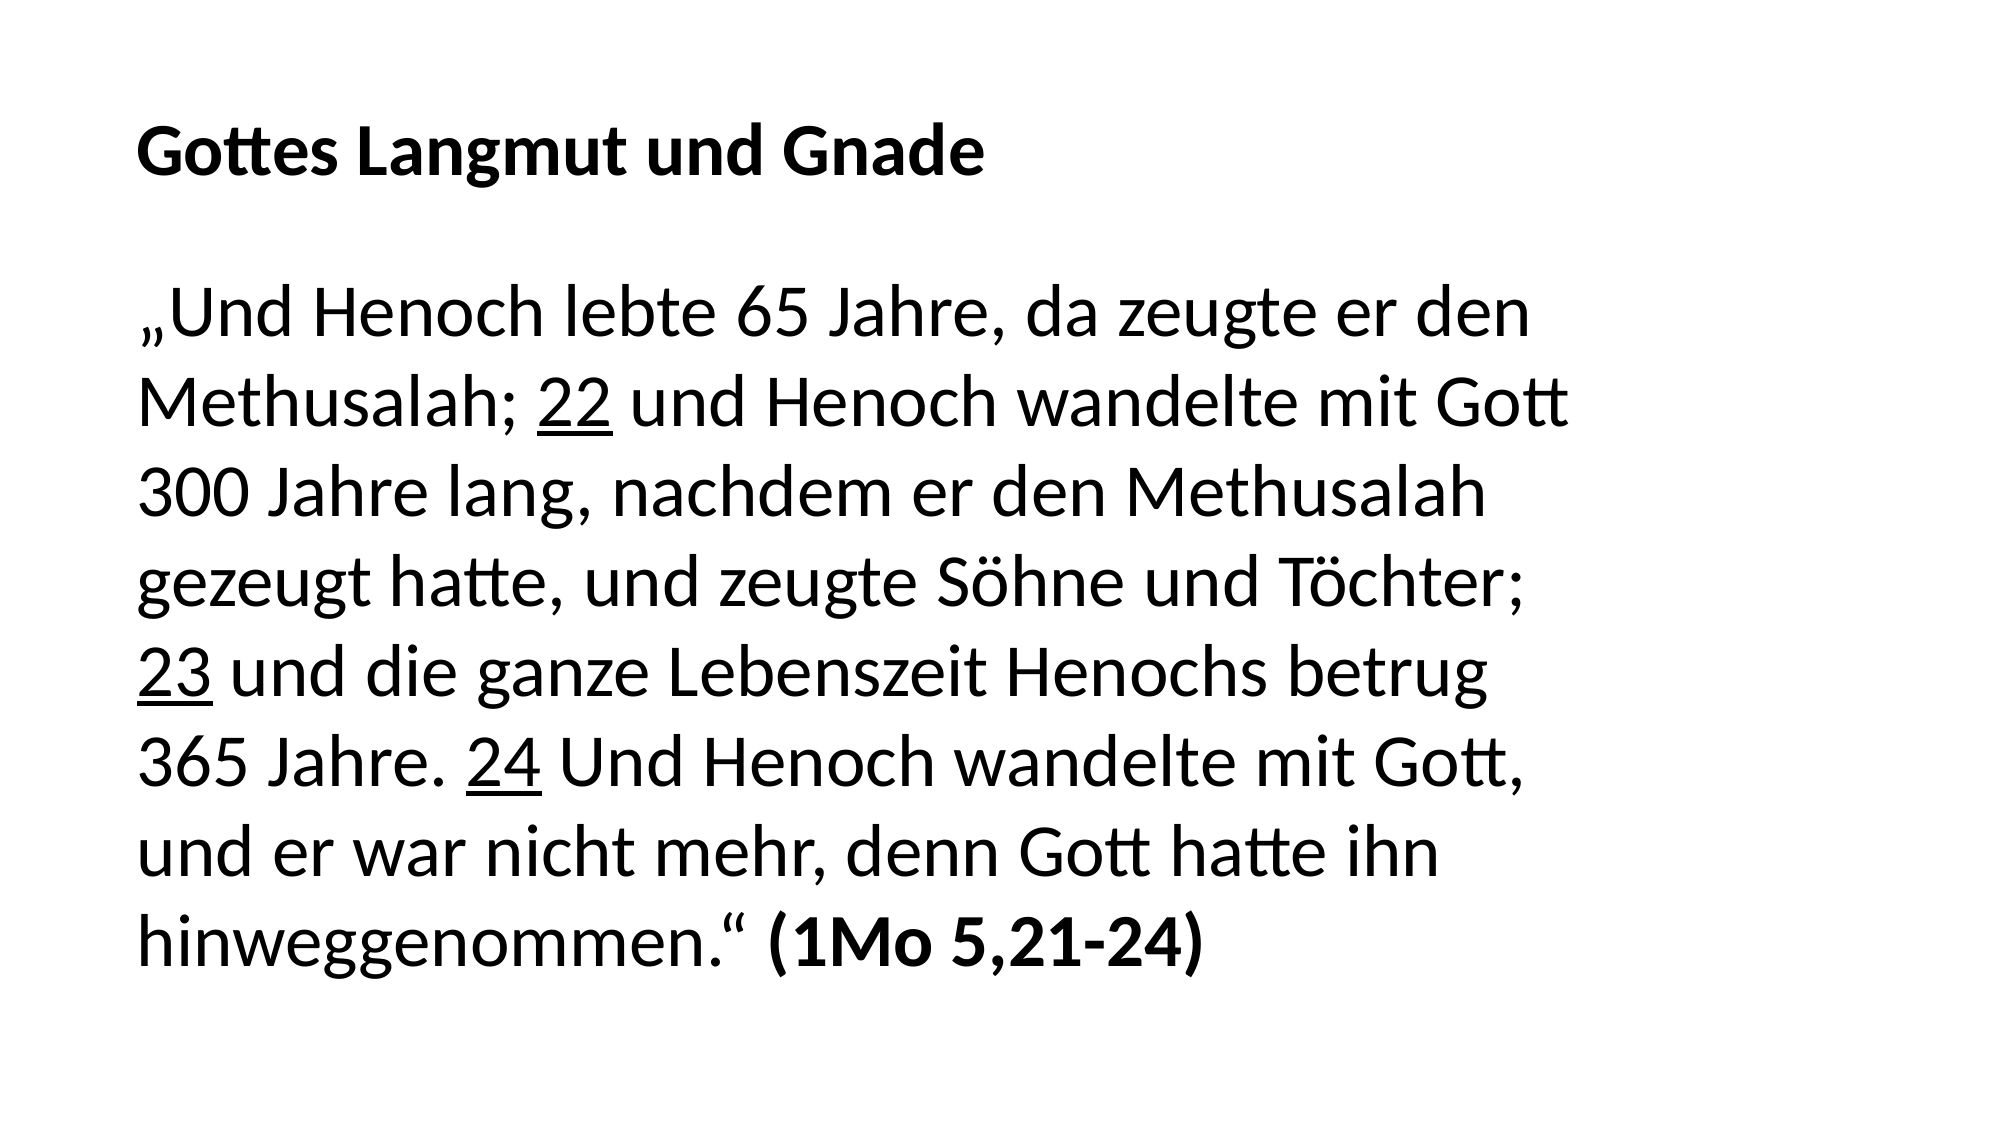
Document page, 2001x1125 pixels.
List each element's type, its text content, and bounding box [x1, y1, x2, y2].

text_box Gottes Langmut und Gnade [121, 93, 1002, 199]
text_box „Und Henoch lebte 65 Jahre, da zeugte er den Methusalah; 22 und Henoch wandelte mit Gott 300 Jahre lang, nachdem er den Methusalah gezeugt hatte, und zeugte Söhne und Töchter; 23 und die ganze Lebenszeit Henochs betrug 365 Jahre. 24 Und Henoch wandelte mit Gott, und er war nicht mehr, denn Gott hatte ihn hinweggenommen.“ (1Mo 5,21-24) [122, 254, 1603, 989]
